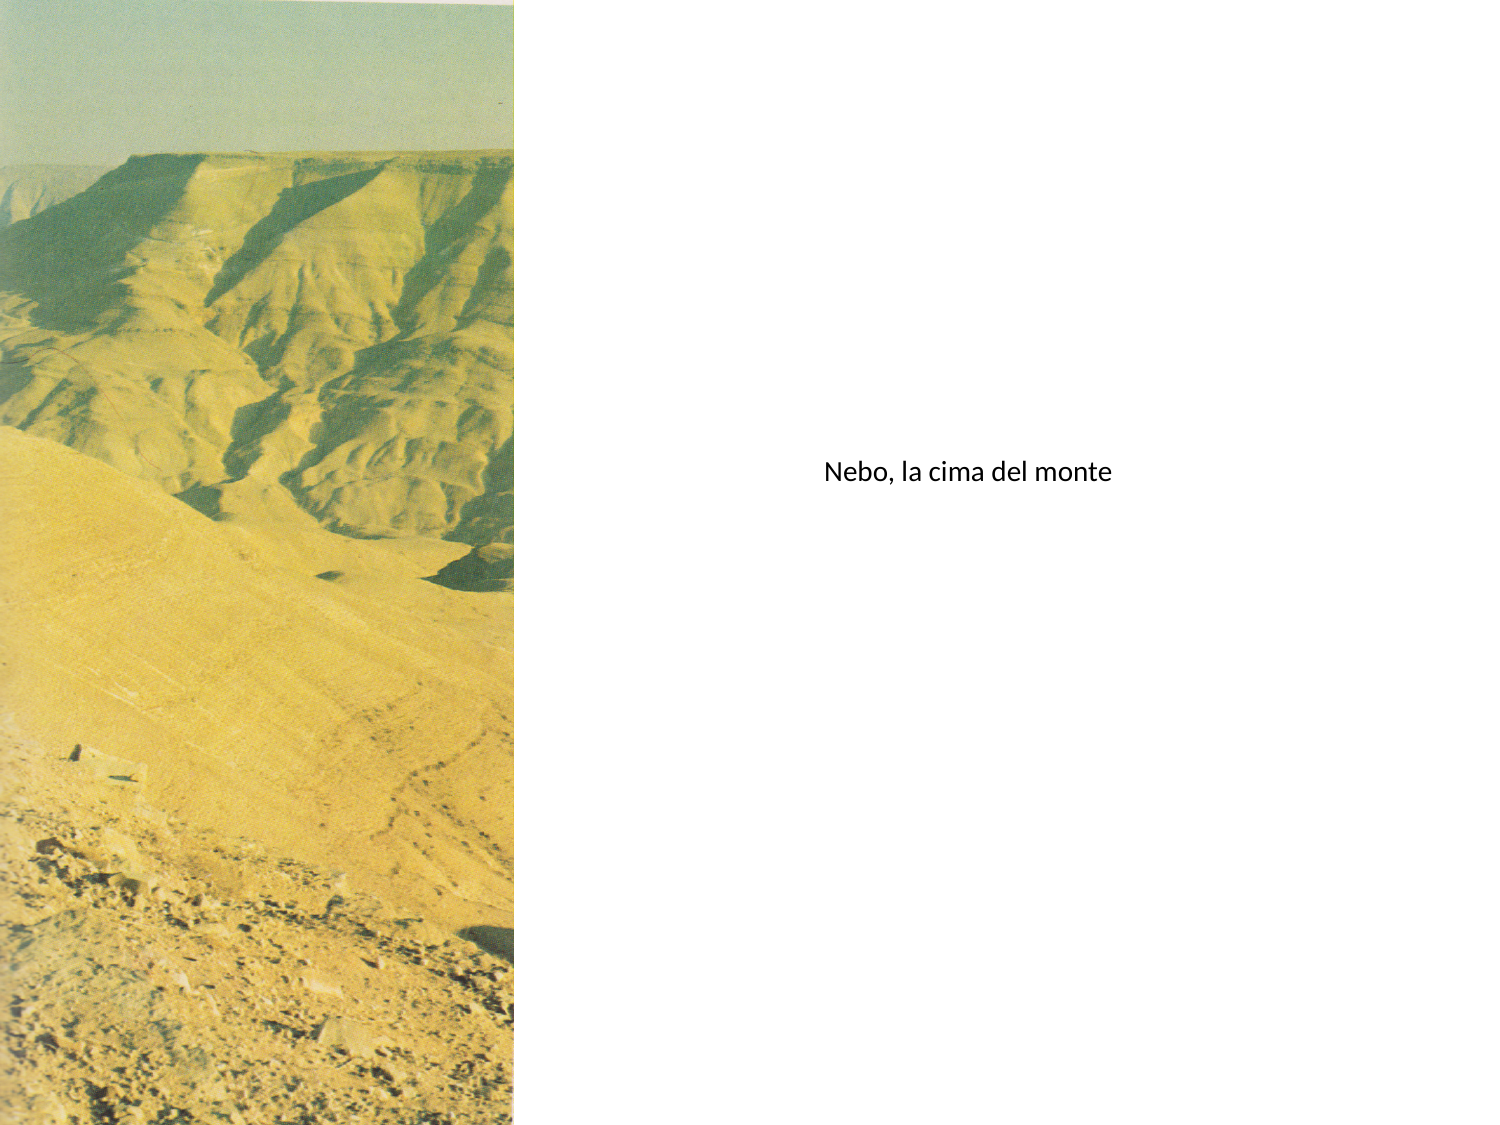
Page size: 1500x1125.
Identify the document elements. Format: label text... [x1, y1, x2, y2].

picture [0, 0, 514, 1125]
title Nebo, la cima del monte [549, 349, 1388, 591]
